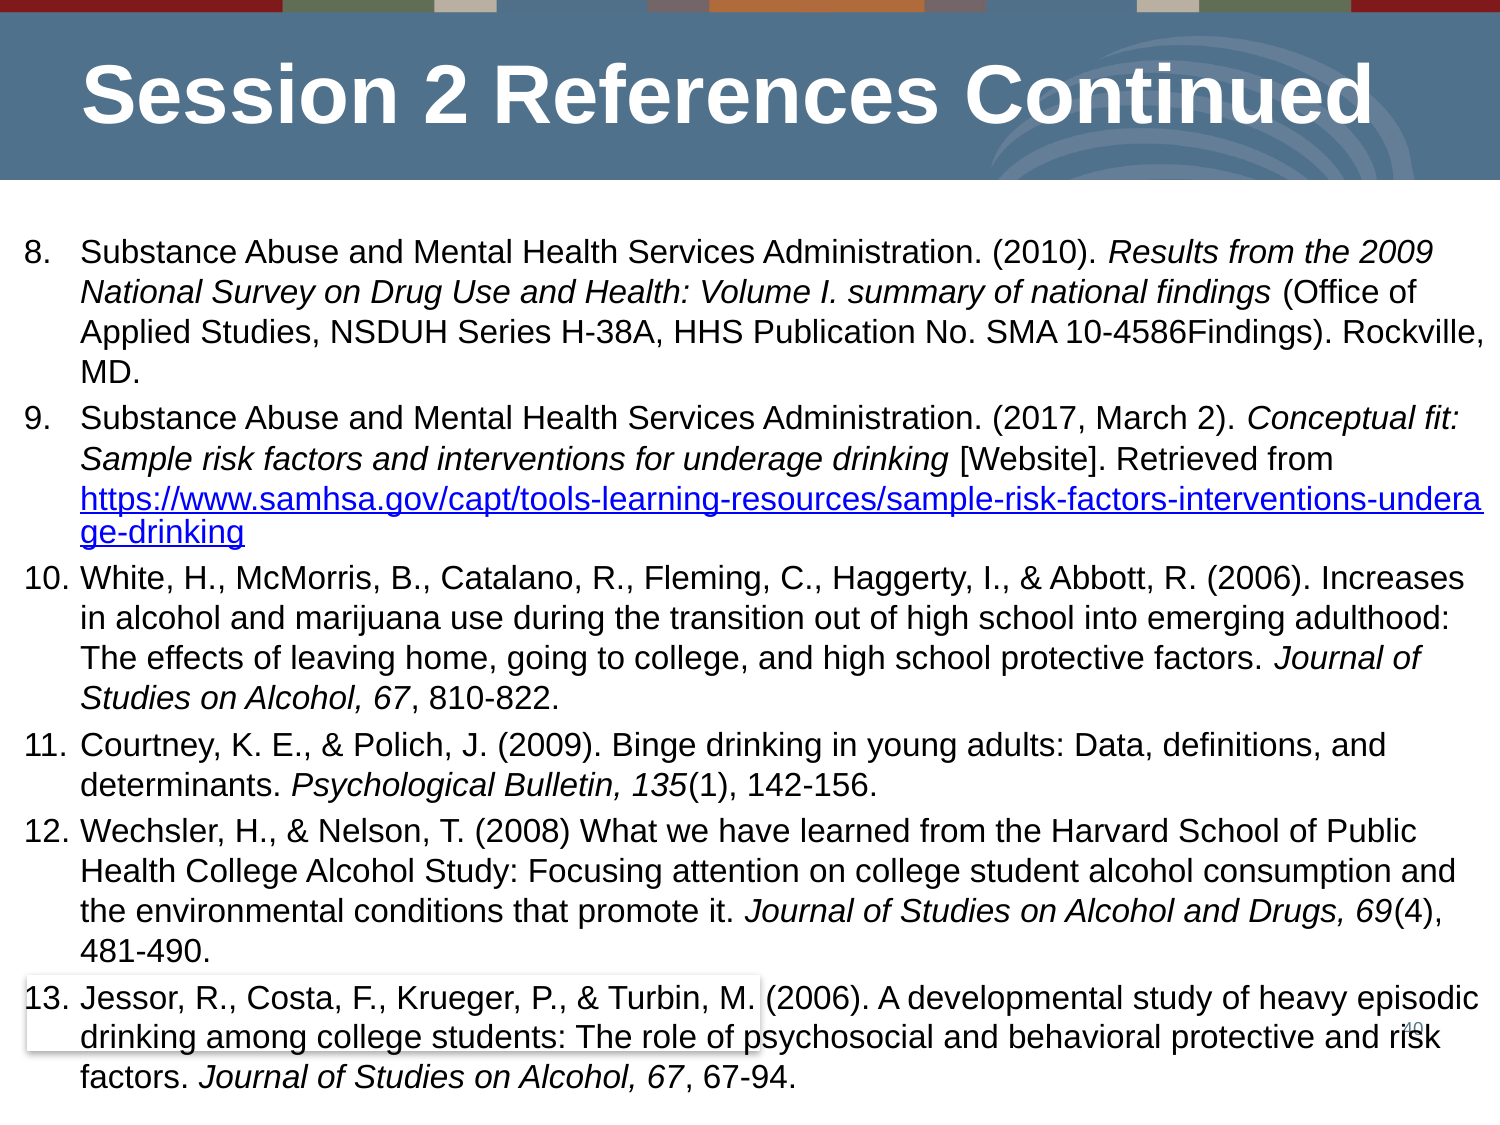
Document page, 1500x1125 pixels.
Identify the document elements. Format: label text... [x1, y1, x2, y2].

title Session 2 References Continued [66, 0, 1453, 182]
text_box Substance Abuse and Mental Health Services Administration. (2010). Results from the 2009 National Survey on Drug Use and Health: Volume I. summary of national findings (Office of Applied Studies, NSDUH Series H-38A, HHS Publication No. SMA 10-4586Findings). Rockville, MD. Substance Abuse and Mental Health Services Administration. (2017, March 2). Conceptual fit: Sample risk factors and interventions for underage drinking [Website]. Retrieved from https://www.samhsa.gov/capt/tools-learning-resources/sample-risk-factors-interventions-underage-drinking White, H., McMorris, B., Catalano, R., Fleming, C., Haggerty, I., & Abbott, R. (2006). Increases in alcohol and marijuana use during the transition out of high school into emerging adulthood: The effects of leaving home, going to college, and high school protective factors. Journal of Studies on Alcohol, 67, 810-822. Courtney, K. E., & Polich, J. (2009). Binge drinking in young adults: Data, definitions, and determinants. Psychological Bulletin, 135(1), 142-156. Wechsler, H., & Nelson, T. (2008) What we have learned from the Harvard School of Public Health College Alcohol Study: Focusing attention on college student alcohol consumption and the environmental conditions that promote it. Journal of Studies on Alcohol and Drugs, 69(4), 481-490. Jessor, R., Costa, F., Krueger, P., & Turbin, M. (2006). A developmental study of heavy episodic drinking among college students: The role of psychosocial and behavioral protective and risk factors. Journal of Studies on Alcohol, 67, 67-94. [9, 223, 1500, 1109]
picture [0, 0, 1500, 1005]
